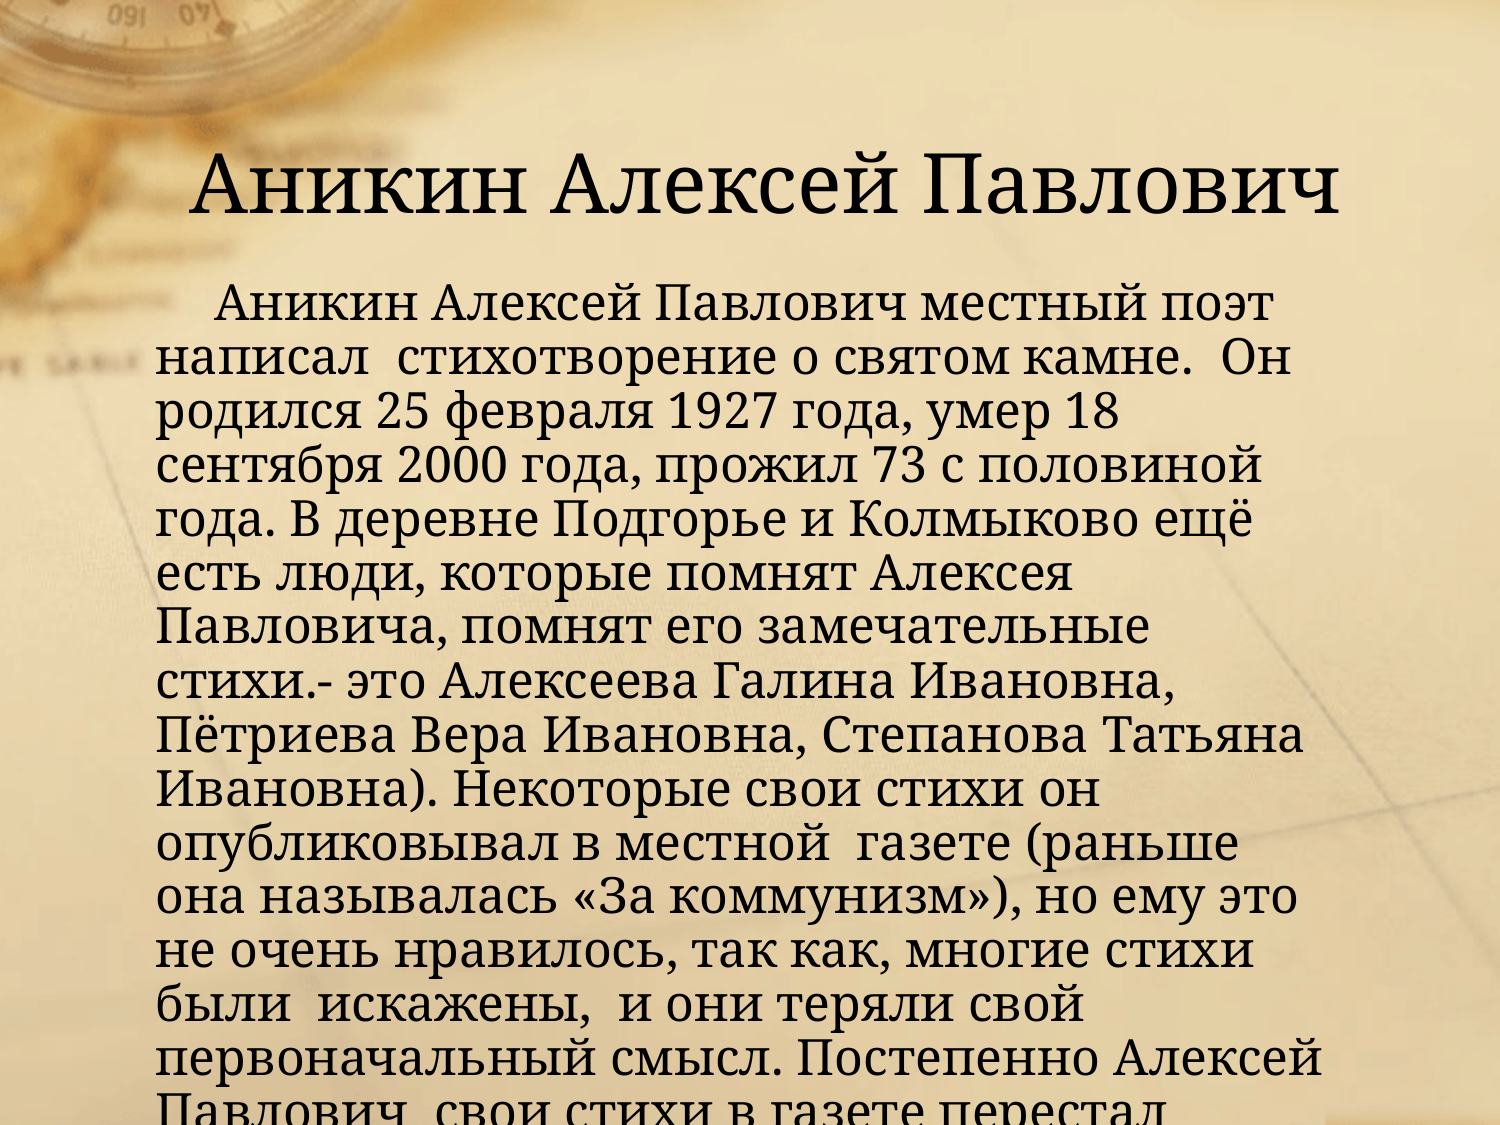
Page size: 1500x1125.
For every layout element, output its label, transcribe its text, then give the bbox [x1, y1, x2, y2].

title Аникин Алексей Павлович [174, 44, 1463, 238]
picture [0, 0, 1500, 1125]
list Аникин Алексей Павлович местный поэт написал стихотворение о святом камне. Он родился 25 февраля 1927 года, умер 18 сентября 2000 года, прожил 73 с половиной года. В деревне Подгорье и Колмыково ещё есть люди, которые помнят Алексея Павловича, помнят его замечательные стихи.- это Алексеева Галина Ивановна, Пётриева Вера Ивановна, Степанова Татьяна Ивановна). Некоторые свои стихи он опубликовывал в местной газете (раньше она называлась «За коммунизм»), но ему это не очень нравилось, так как, многие стихи были искажены, и они теряли свой первоначальный смысл. Постепенно Алексей Павлович свои стихи в газете перестал печатать. [140, 269, 1341, 1013]
